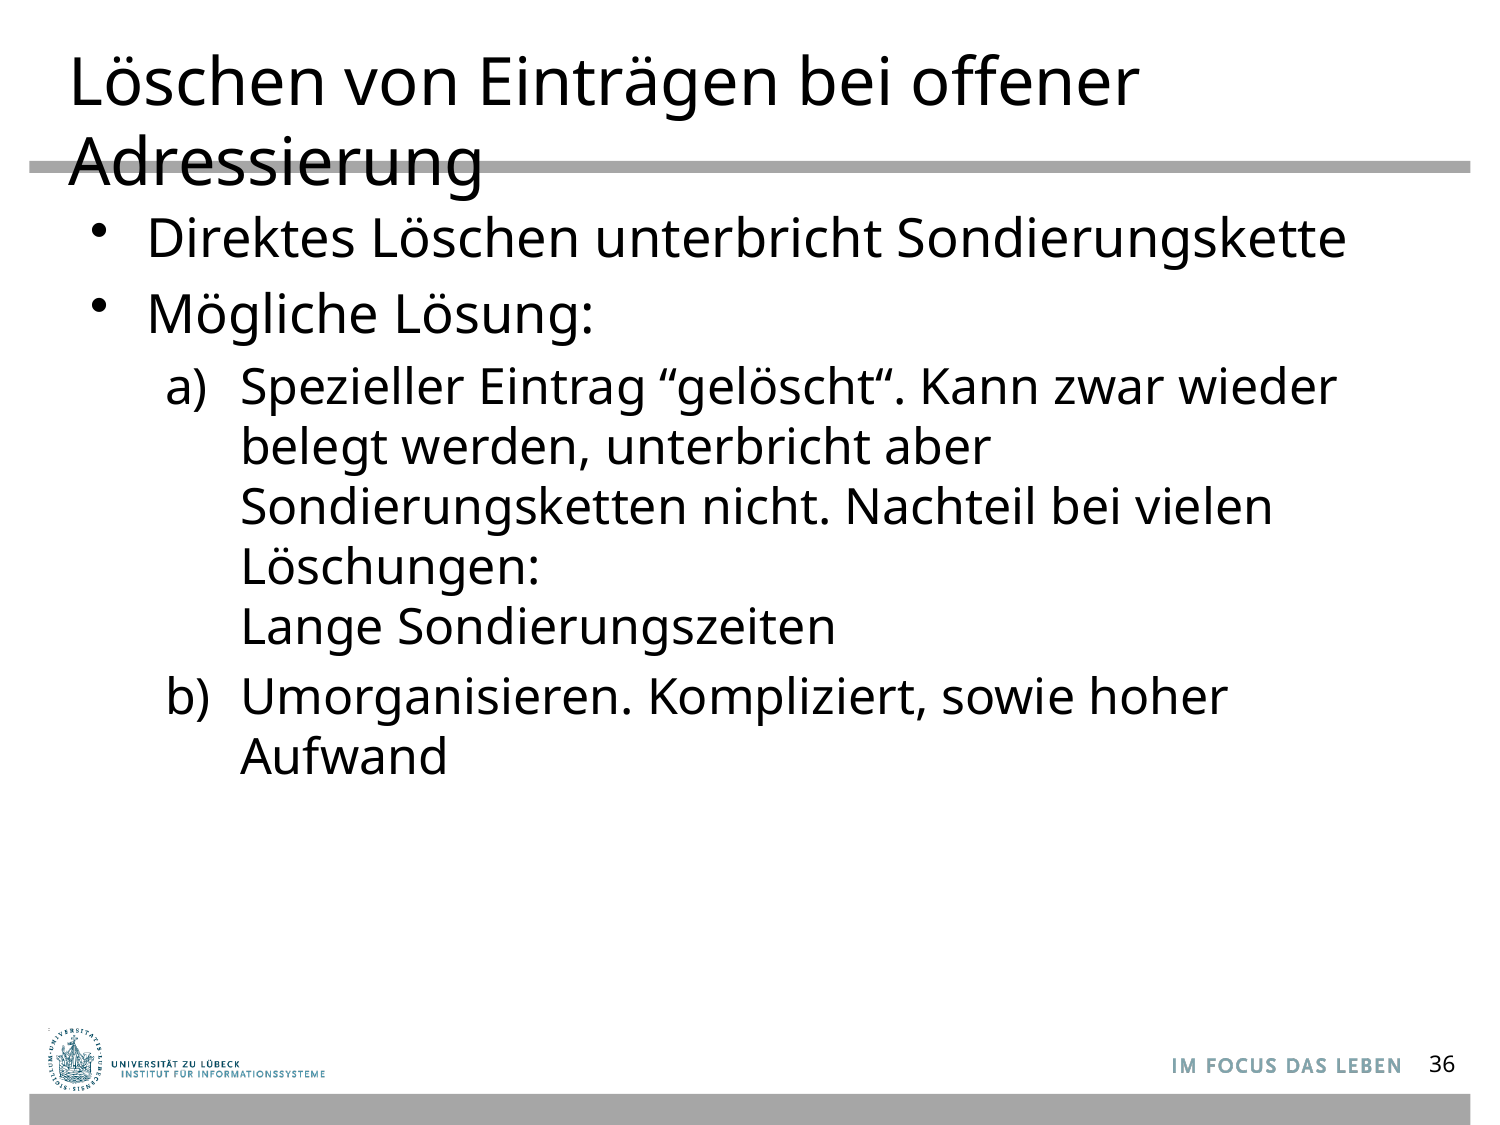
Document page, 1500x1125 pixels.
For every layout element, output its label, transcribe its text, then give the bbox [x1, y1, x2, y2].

list Direktes Löschen unterbricht Sondierungskette Mögliche Lösung: Spezieller Eintrag “gelöscht“. Kann zwar wieder belegt werden, unterbricht aber Sondierungsketten nicht. Nachteil bei vielen Löschungen: Lange Sondierungszeiten Umorganisieren. Kompliziert, sowie hoher Aufwand [75, 196, 1425, 1012]
picture [1173, 1058, 1305, 1073]
title Löschen von Einträgen bei offener Adressierung [53, 31, 1447, 114]
slide_number 36 [1305, 1050, 1471, 1083]
